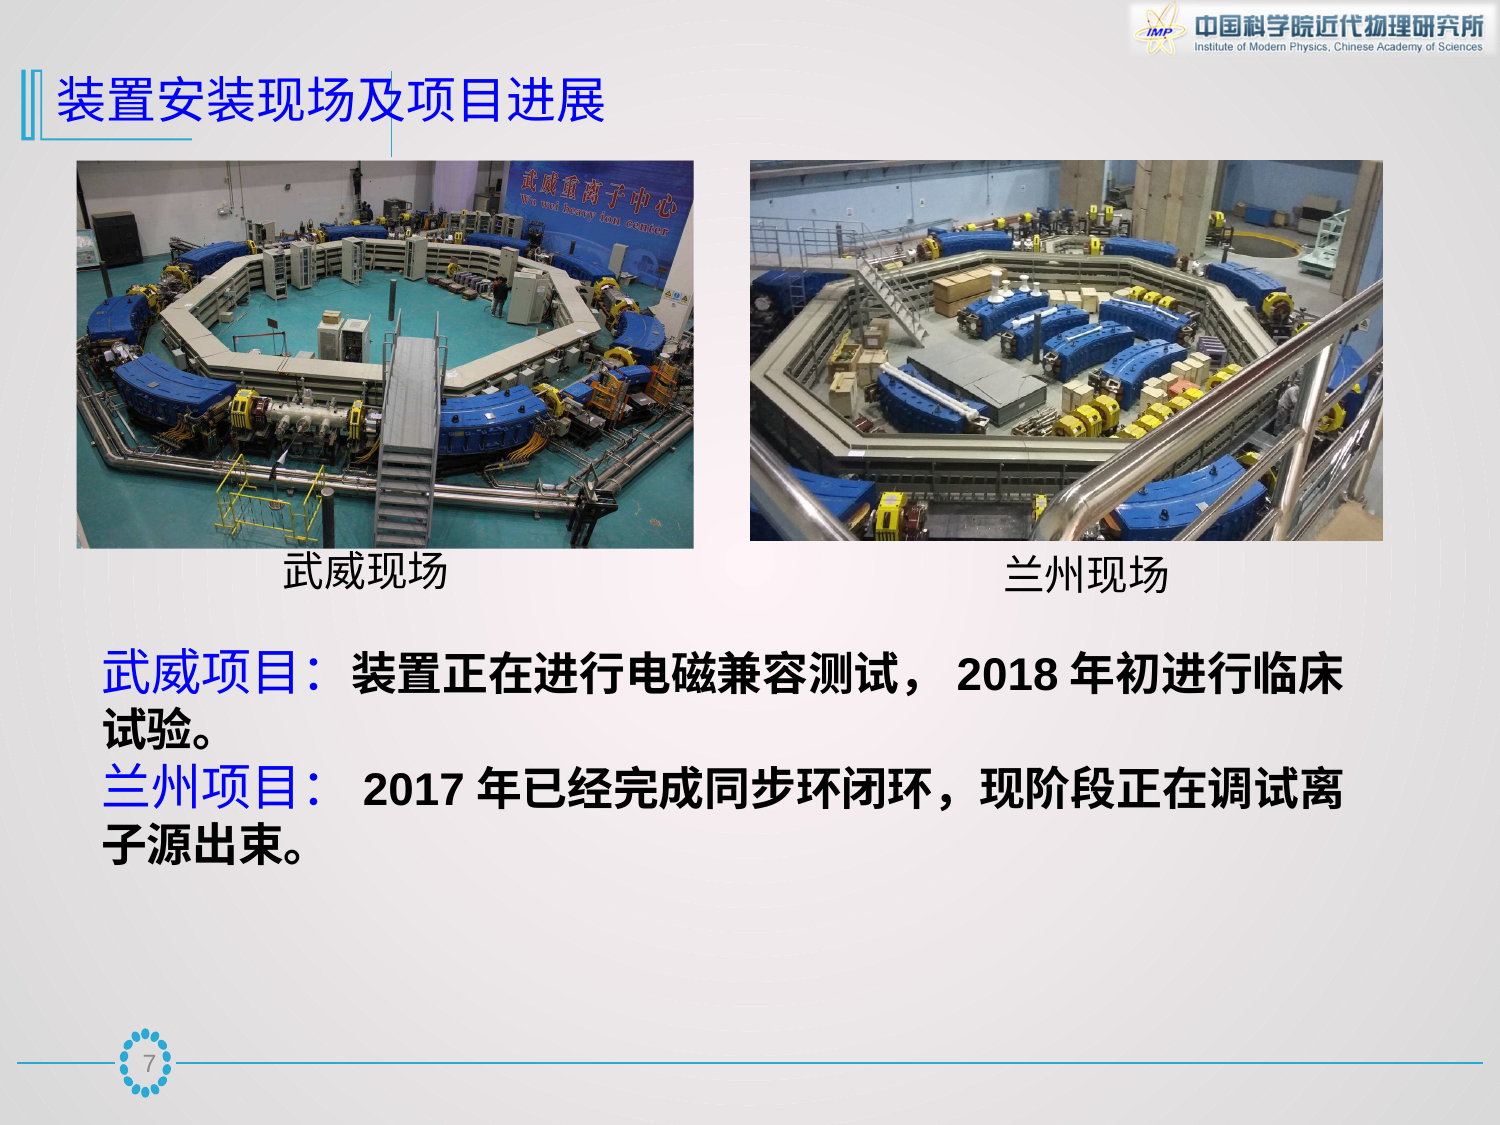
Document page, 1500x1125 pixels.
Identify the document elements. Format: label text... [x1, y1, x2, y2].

slide_number 7 [127, 1039, 164, 1086]
text_box 武威项目：装置正在进行电磁兼容测试，2018年初进行临床试验。 兰州项目：2017年已经完成同步环闭环，现阶段正在调试离子源出束。 [86, 633, 1362, 878]
text_box 武威现场 [206, 560, 526, 609]
text_box 兰州现场 [927, 552, 1247, 610]
picture [76, 160, 694, 549]
text_box 装置安装现场及项目进展 [41, 42, 970, 155]
picture [749, 160, 1383, 541]
picture [1125, 0, 1500, 60]
